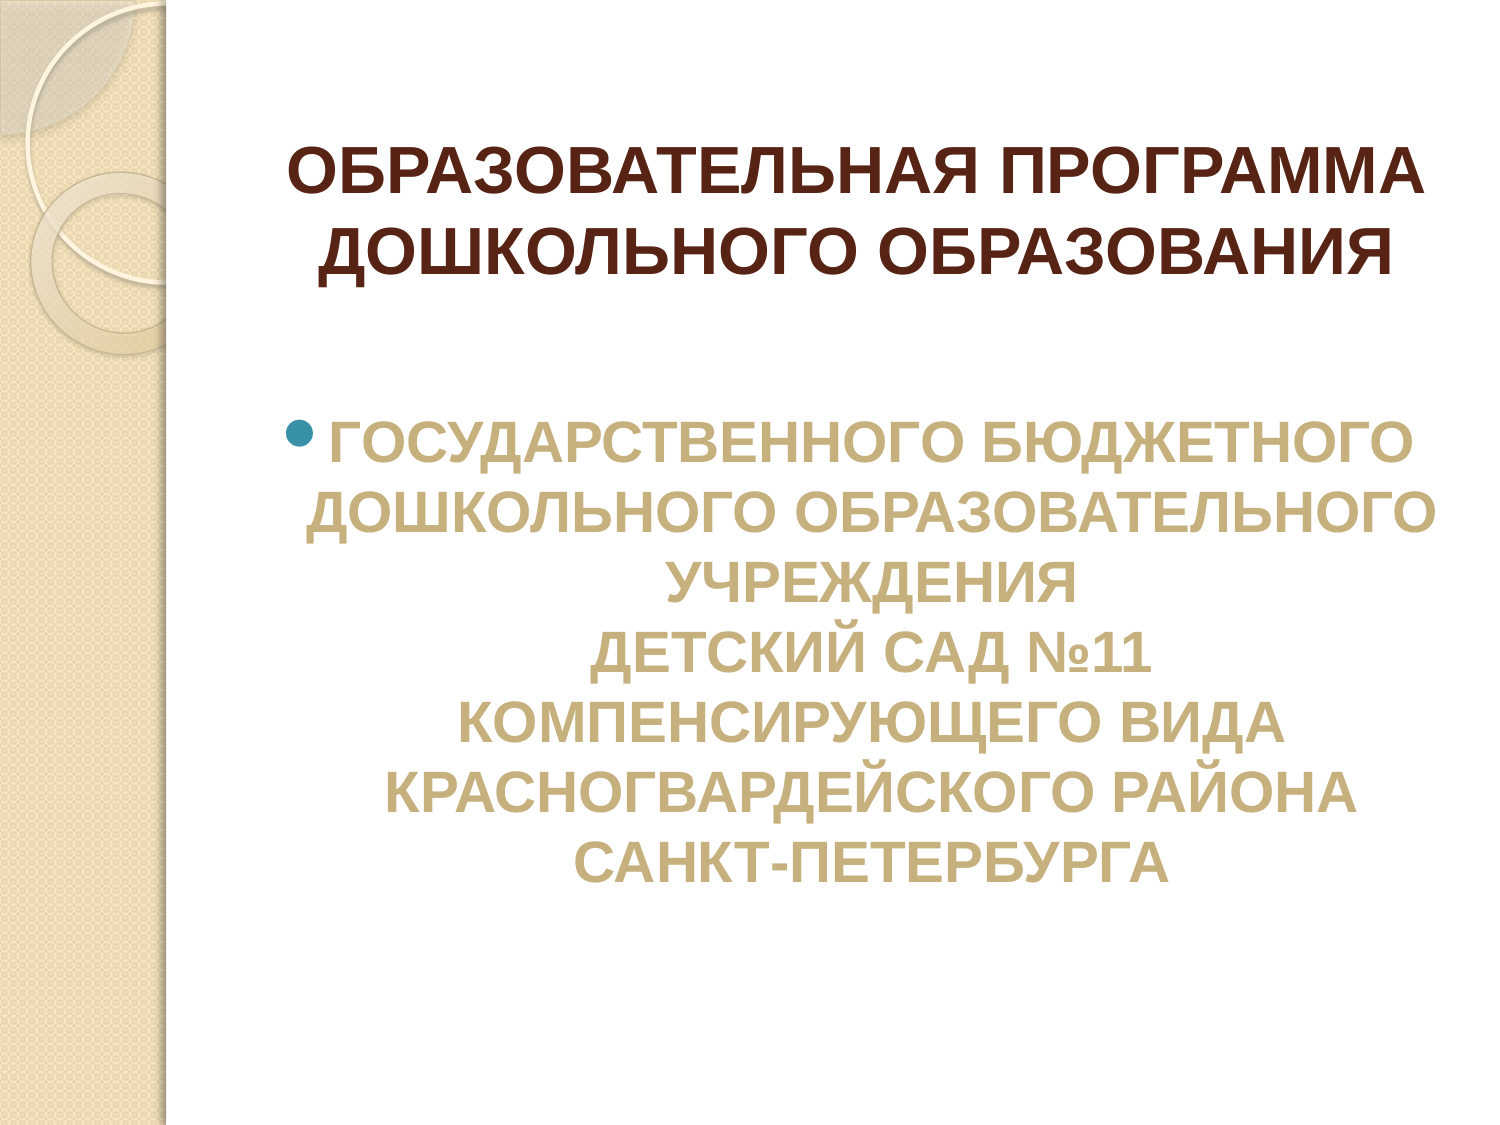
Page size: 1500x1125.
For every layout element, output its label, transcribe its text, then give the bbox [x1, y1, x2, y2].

title ОБРАЗОВАТЕЛЬНАЯ ПРОГРАММА ДОШКОЛЬНОГО ОБРАЗОВАНИЯ [242, 113, 1473, 302]
list ГОСУДАРСТВЕННОГО БЮДЖЕТНОГО ДОШКОЛЬНОГО ОБРАЗОВАТЕЛЬНОГО УЧРЕЖДЕНИЯ ДЕТСКИЙ САД №11 КОМПЕНСИРУЮЩЕГО ВИДА КРАСНОГВАРДЕЙСКОГО РАЙОНА САНКТ-ПЕТЕРБУРГА [218, 397, 1466, 1025]
